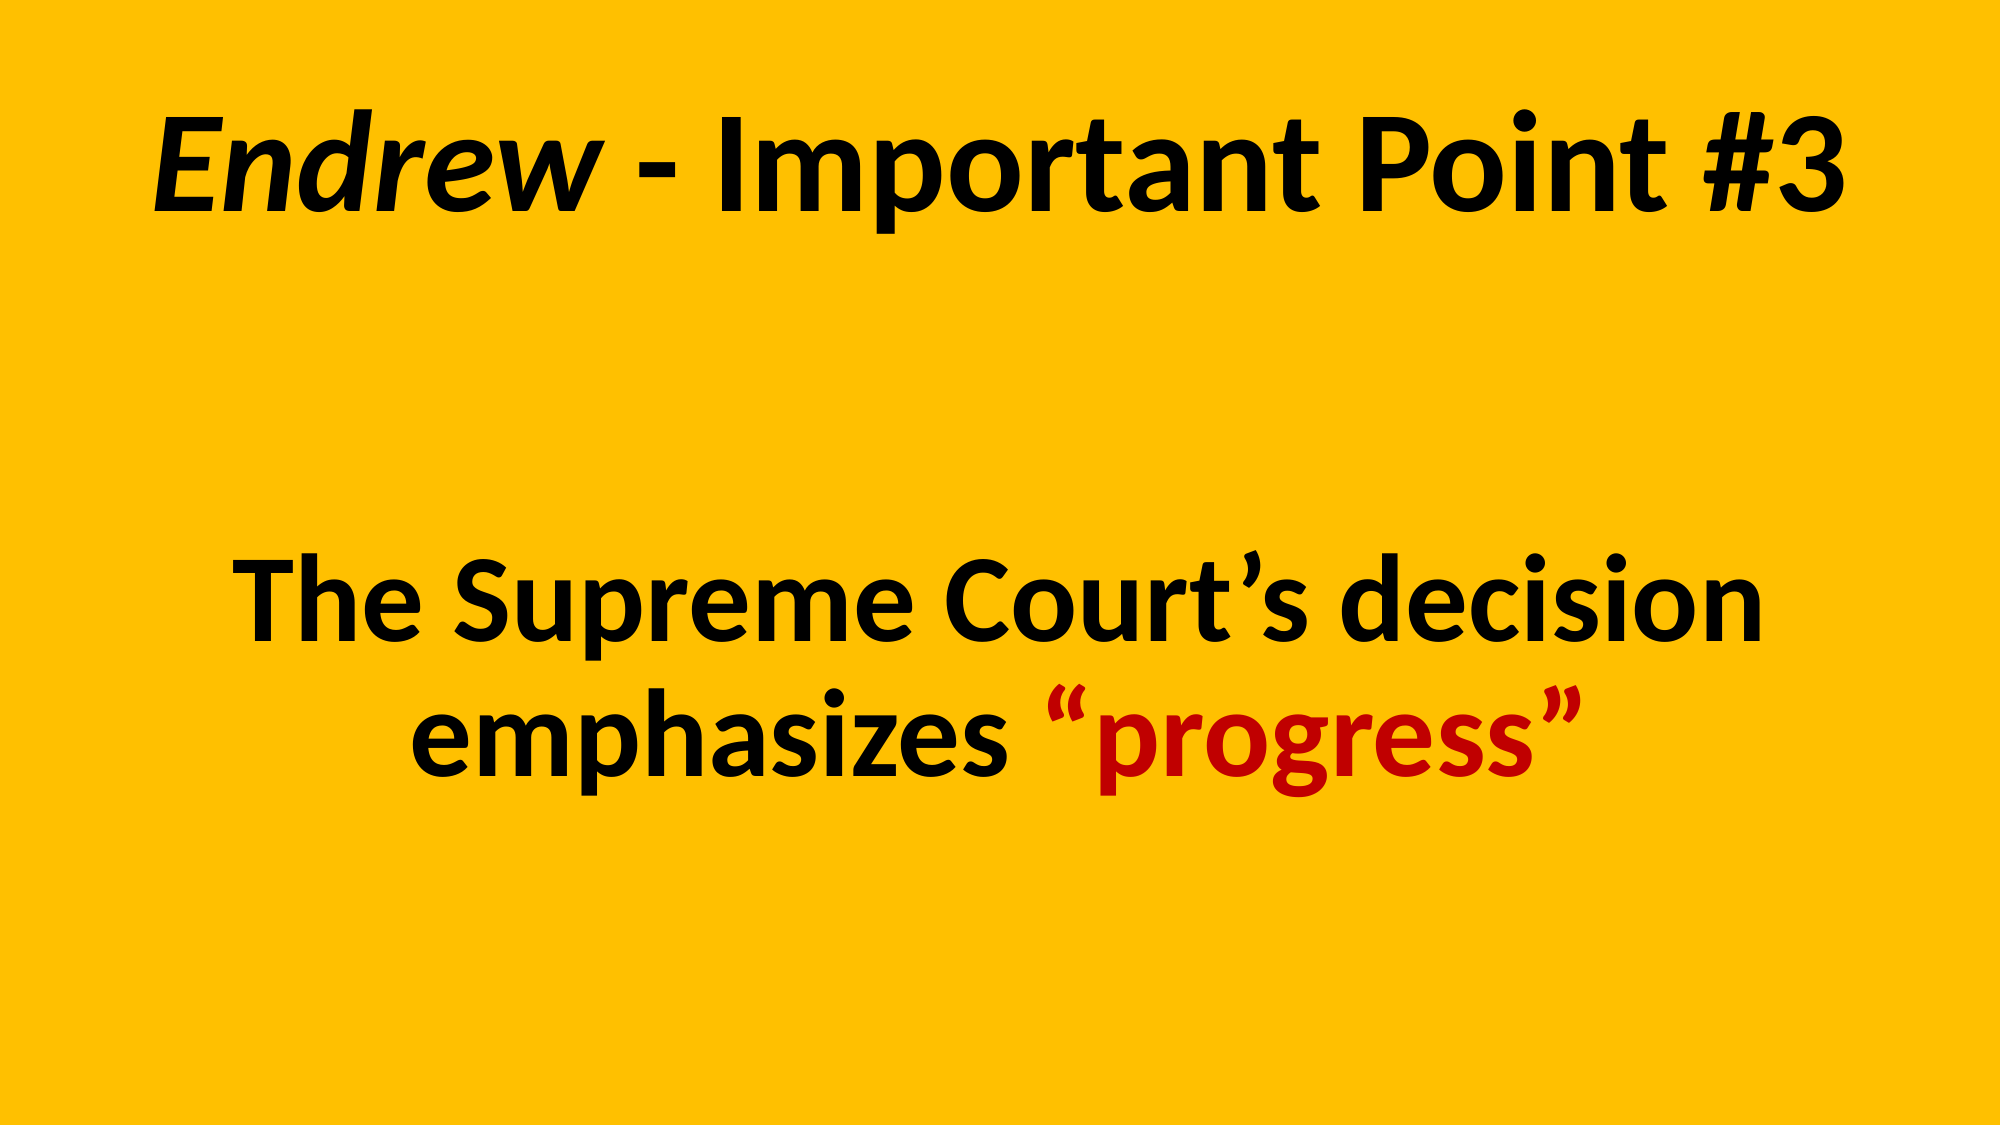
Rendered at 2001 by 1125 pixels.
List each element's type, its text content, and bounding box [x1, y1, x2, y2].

list The Supreme Court’s decision emphasizes “progress” [136, 355, 1863, 1071]
title Endrew - Important Point #3 [136, 55, 1863, 275]
